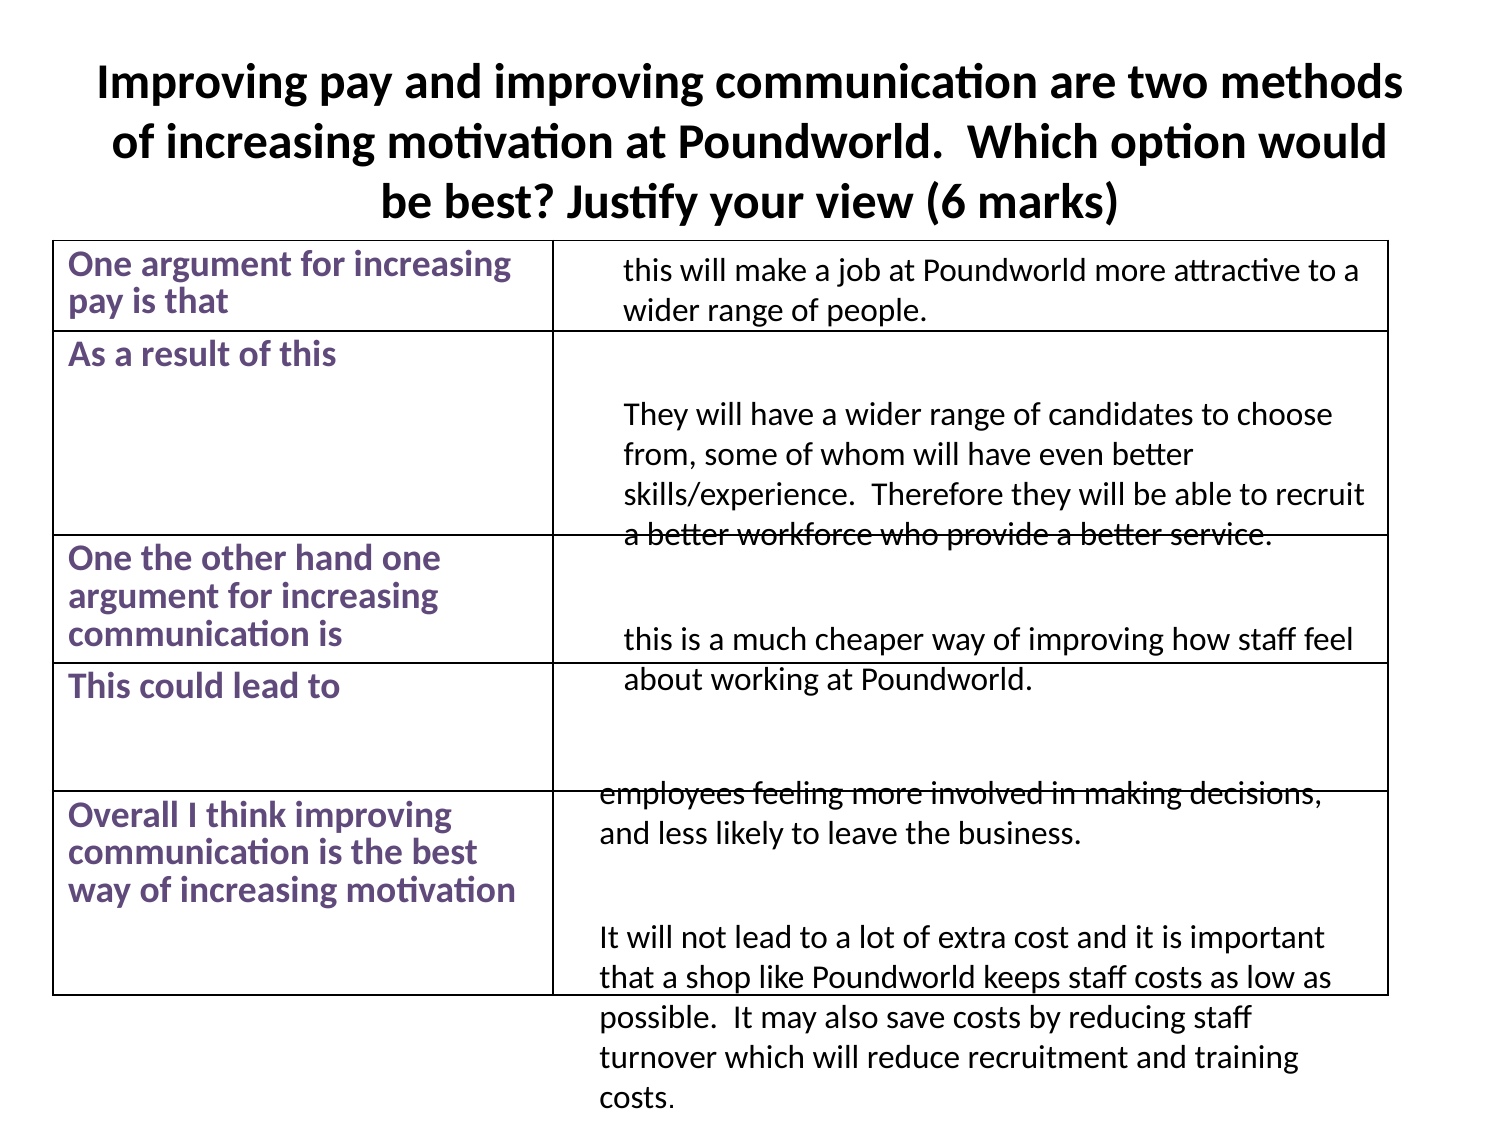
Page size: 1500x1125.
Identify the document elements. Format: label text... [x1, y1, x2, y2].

table_cell One the other hand one argument for increasing communication is [54, 536, 552, 662]
table_cell As a result of this [54, 332, 552, 534]
title Improving pay and improving communication are two methods of increasing motivation at Poundworld. Which option would be best? Justify your view (6 marks) [74, 44, 1426, 233]
table_cell [554, 664, 1387, 790]
table_cell Overall I think improving communication is the best way of increasing motivation [54, 792, 552, 994]
text_box this is a much cheaper way of improving how staff feel about working at Poundworld. [608, 609, 1389, 705]
table_cell [554, 332, 1387, 534]
table_cell [554, 792, 1387, 994]
text_box employees feeling more involved in making decisions, and less likely to leave the business. [584, 763, 1365, 859]
text_box this will make a job at Poundworld more attractive to a wider range of people. [608, 240, 1388, 336]
table_cell This could lead to [54, 664, 552, 790]
table_header One argument for increasing pay is that [54, 241, 552, 330]
text_box It will not lead to a lot of extra cost and it is important that a shop like Poundworld keeps staff costs as low as possible. It may also save costs by reducing staff turnover which will reduce recruitment and training costs. [584, 907, 1365, 1123]
text_box They will have a wider range of candidates to choose from, some of whom will have even better skills/experience. Therefore they will be able to recruit a better workforce who provide a better service. [608, 385, 1389, 560]
table_header [554, 241, 608, 330]
table_cell [554, 536, 1387, 662]
